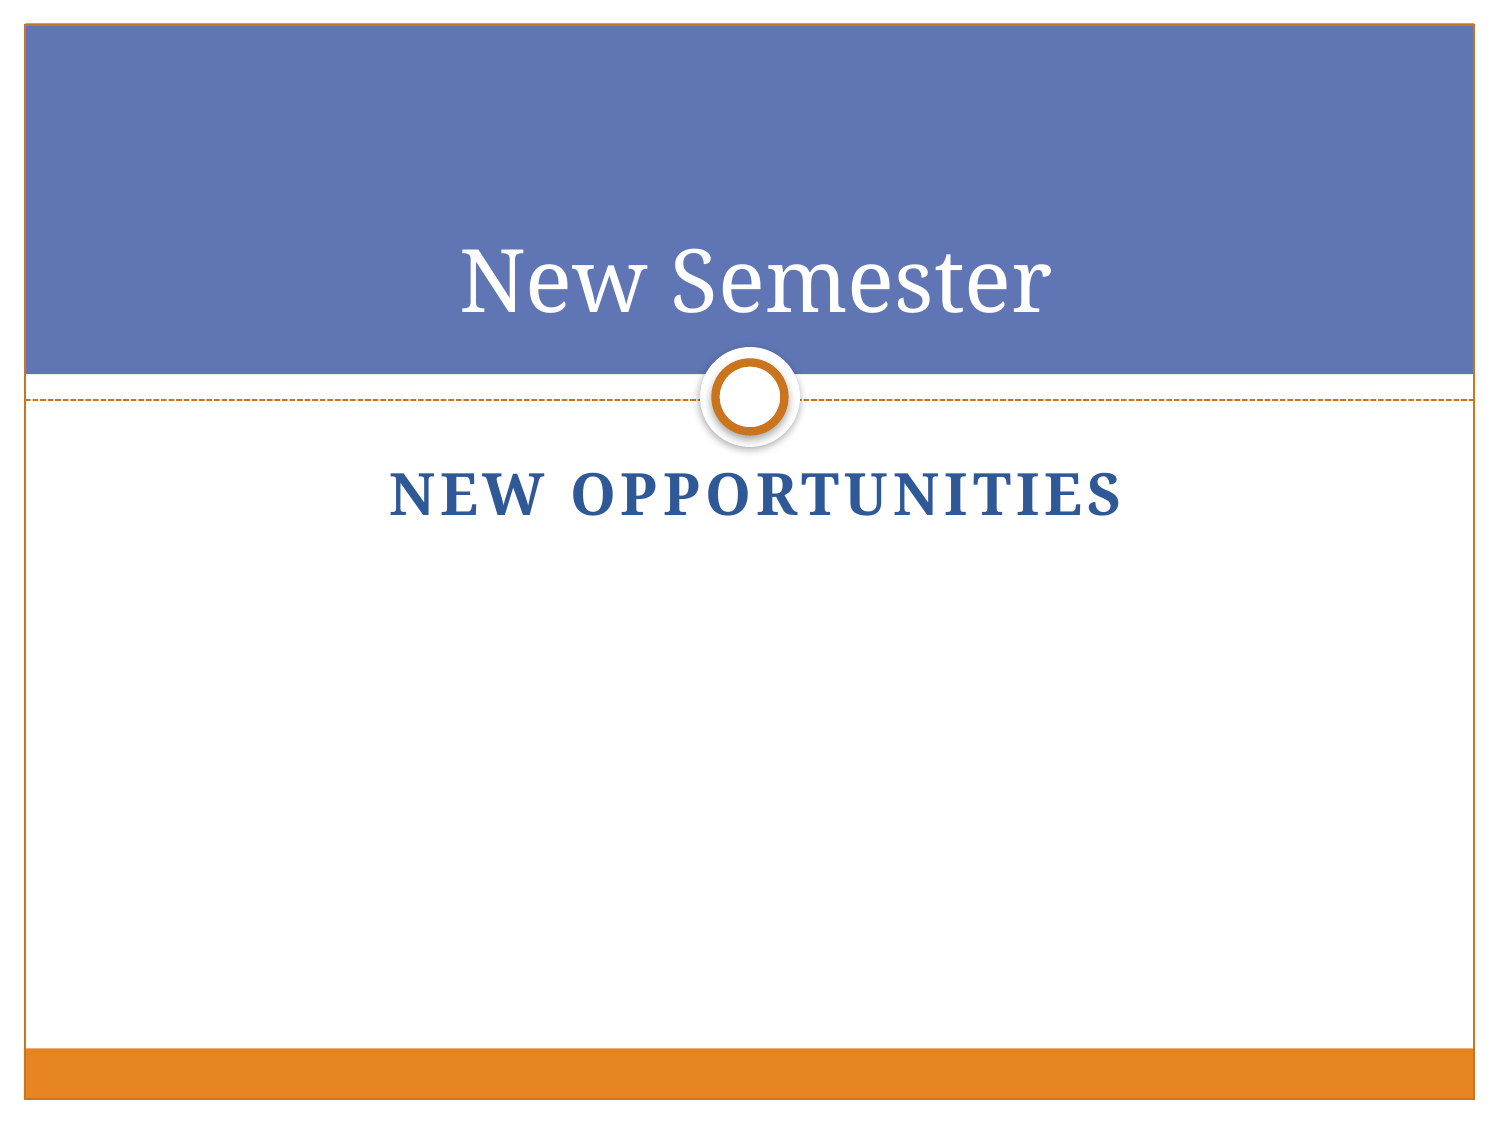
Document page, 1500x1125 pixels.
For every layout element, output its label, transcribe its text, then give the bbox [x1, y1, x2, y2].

list New Opportunities [224, 450, 1288, 725]
title New Semester [118, 87, 1394, 338]
